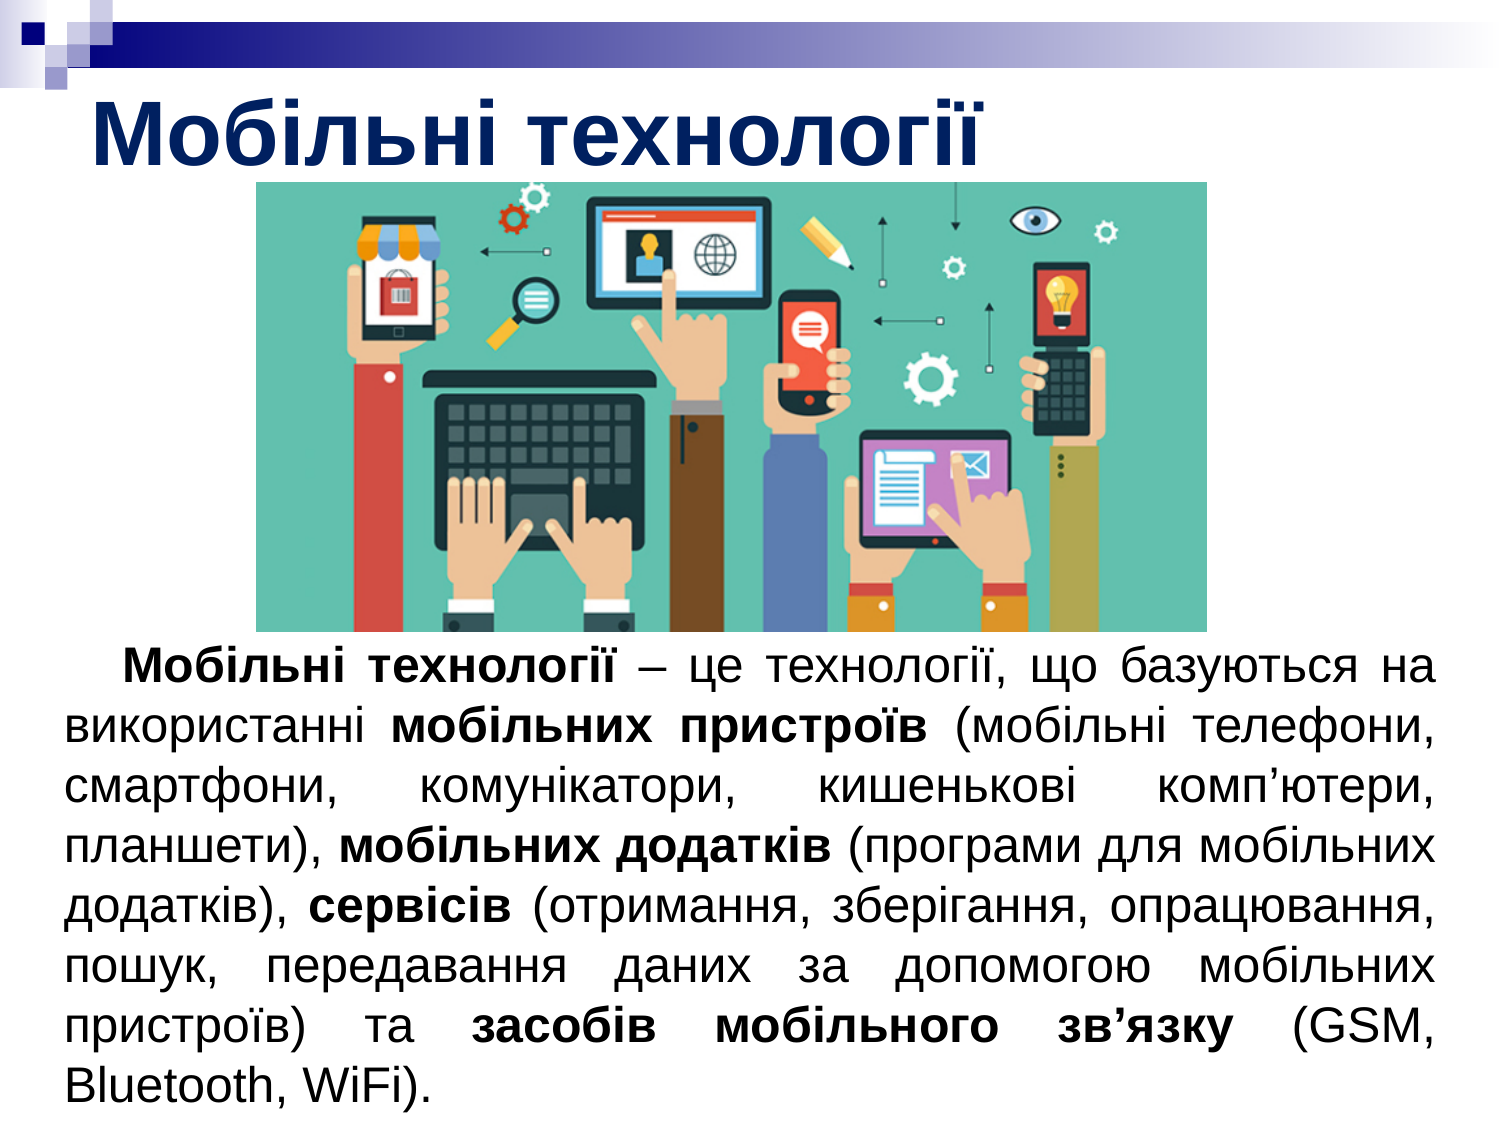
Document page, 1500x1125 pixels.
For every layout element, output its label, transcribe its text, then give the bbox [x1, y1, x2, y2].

title Мобільні технології [75, 75, 1425, 183]
text_box Мобільні технології – це технології, що базуються на використанні мобільних пристроїв (мобільні телефони, смартфони, комунікатори, кишенькові комп’ютери, планшети), мобільних додатків (програми для мобільних додатків), сервісів (отримання, зберігання, опрацювання, пошук, передавання даних за допомогою мобільних пристроїв) та засобів мобільного зв’язку (GSM, Bluetooth, WiFi). [48, 625, 1451, 1120]
picture [255, 182, 1207, 632]
